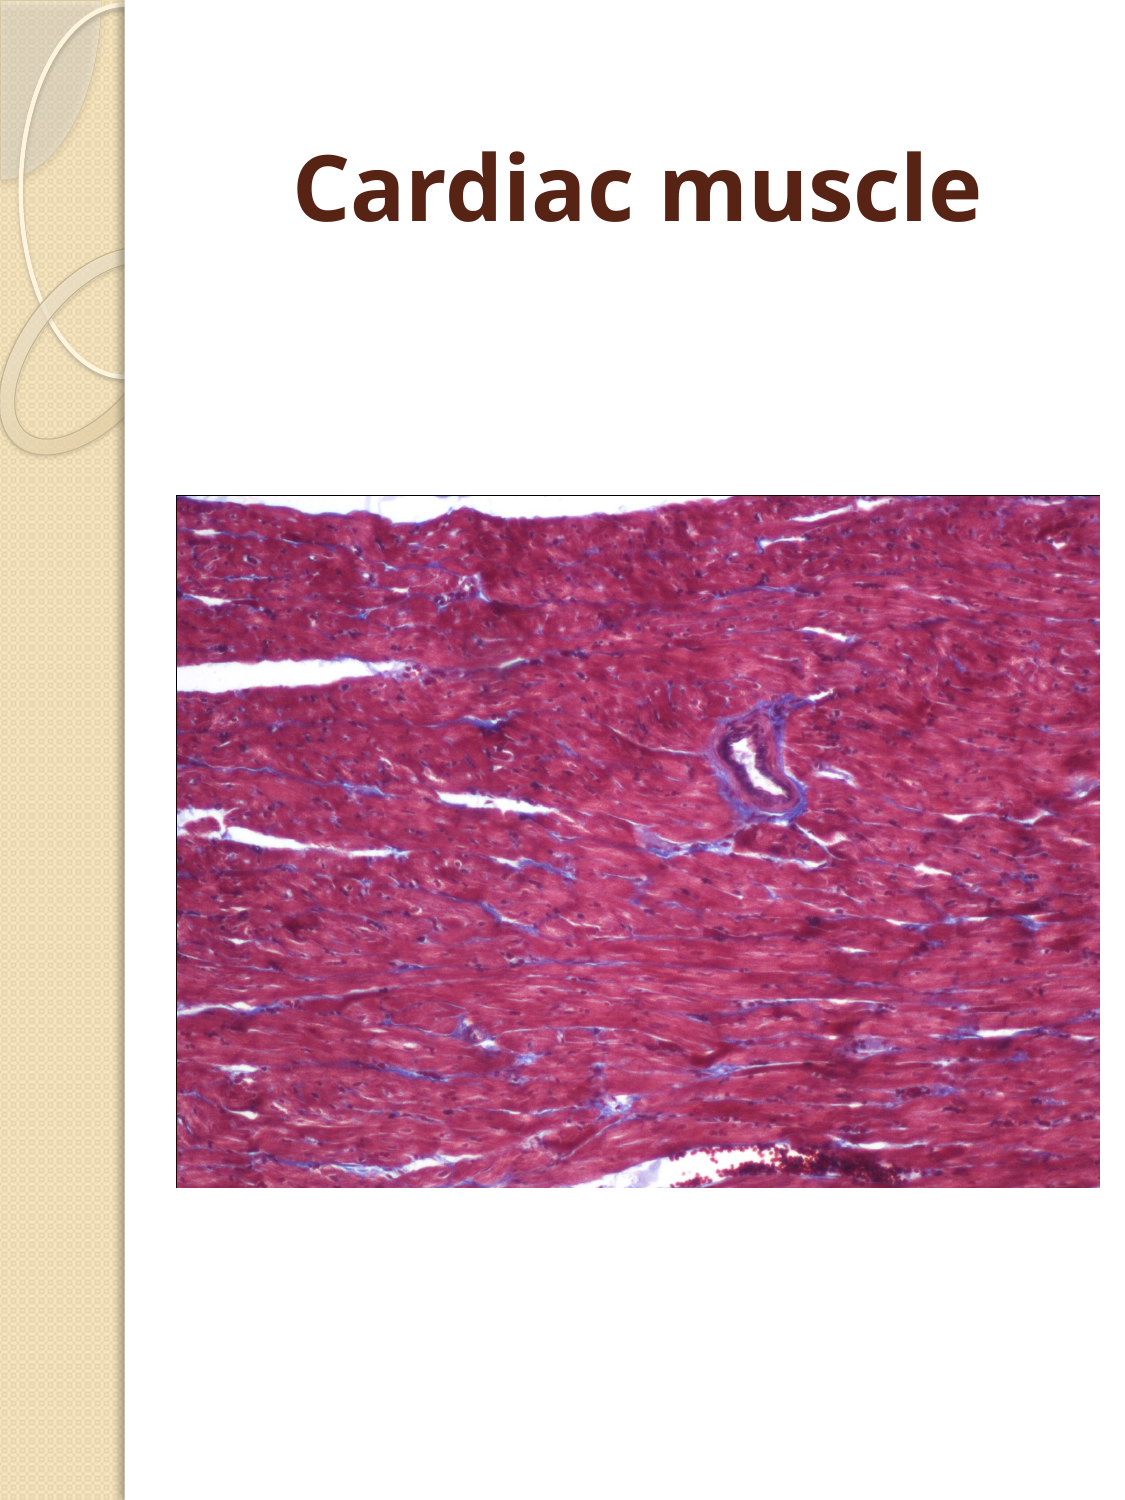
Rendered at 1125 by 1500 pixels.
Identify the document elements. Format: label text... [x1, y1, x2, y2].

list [176, 495, 1100, 1188]
title Cardiac muscle [176, 60, 1100, 310]
